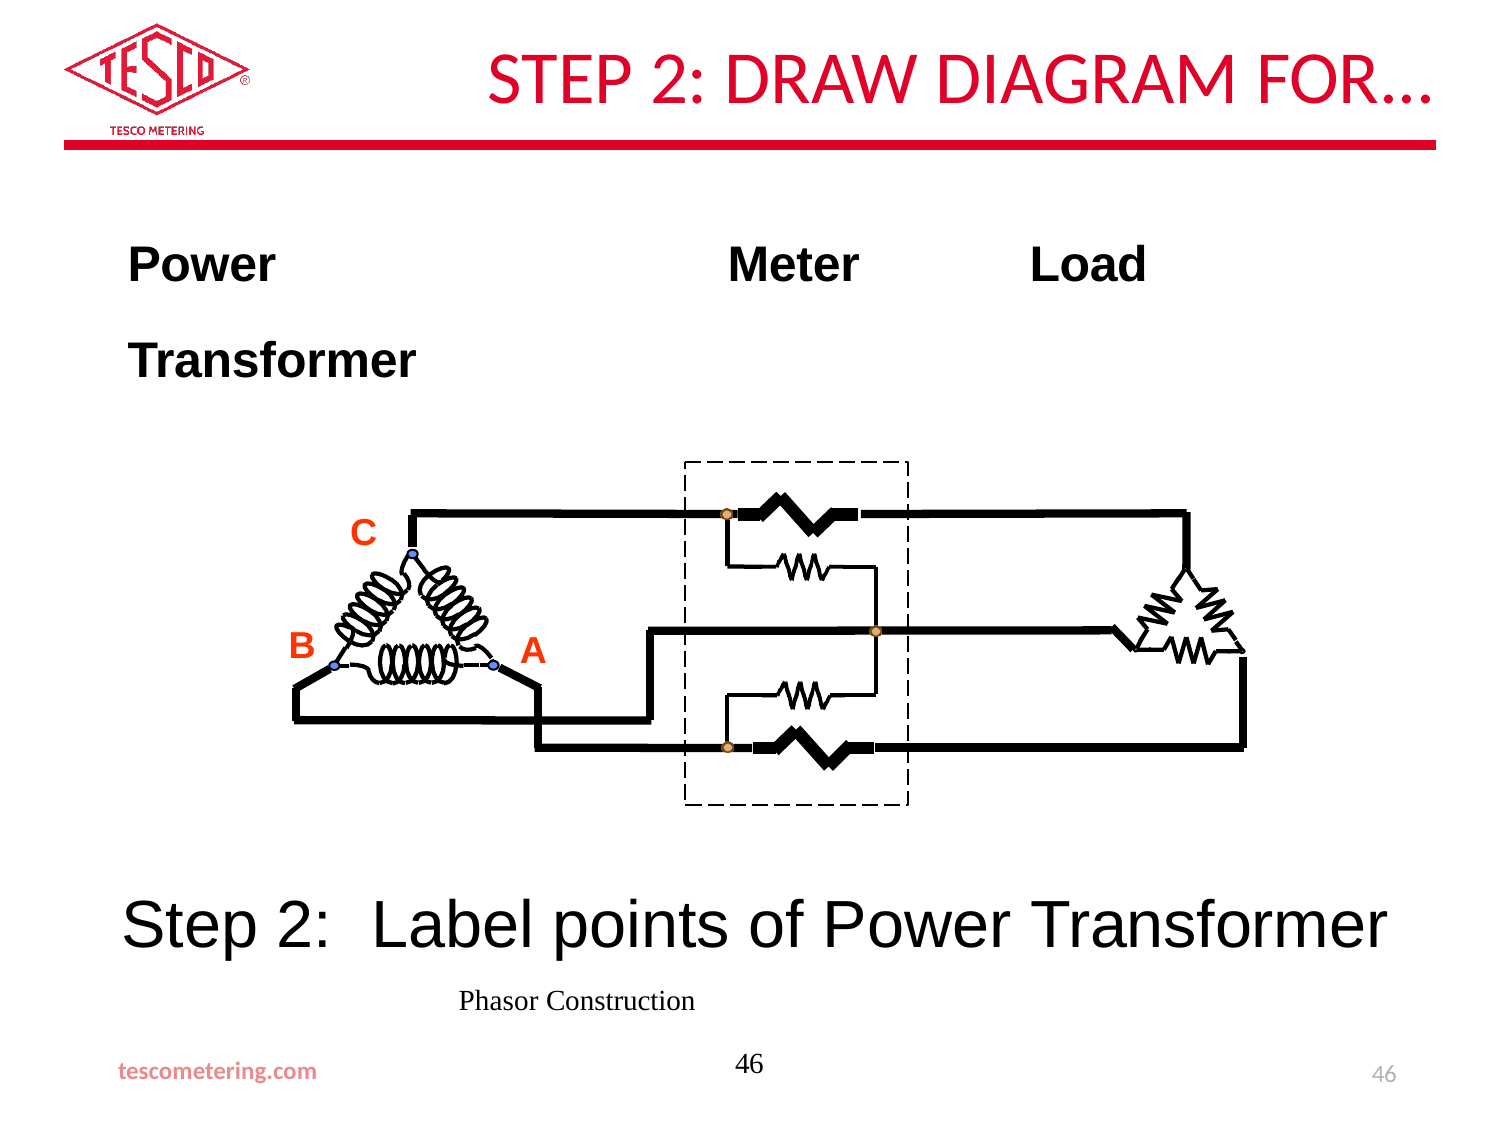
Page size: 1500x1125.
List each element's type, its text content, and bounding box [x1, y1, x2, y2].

text_box Meter Load [725, 229, 1149, 292]
slide_number 46 [1059, 746, 1397, 1125]
picture [63, 23, 250, 138]
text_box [289, 461, 1248, 807]
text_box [720, 508, 1246, 753]
title Step 2: Draw Diagram for... [337, 0, 1436, 168]
text_box Step 2: Label points of Power Transformer Phasor Construction [119, 878, 1059, 1017]
text_box Power Transformer [125, 229, 425, 388]
footer tescometering.com [103, 1039, 610, 1100]
text_box 46 [728, 1045, 773, 1080]
